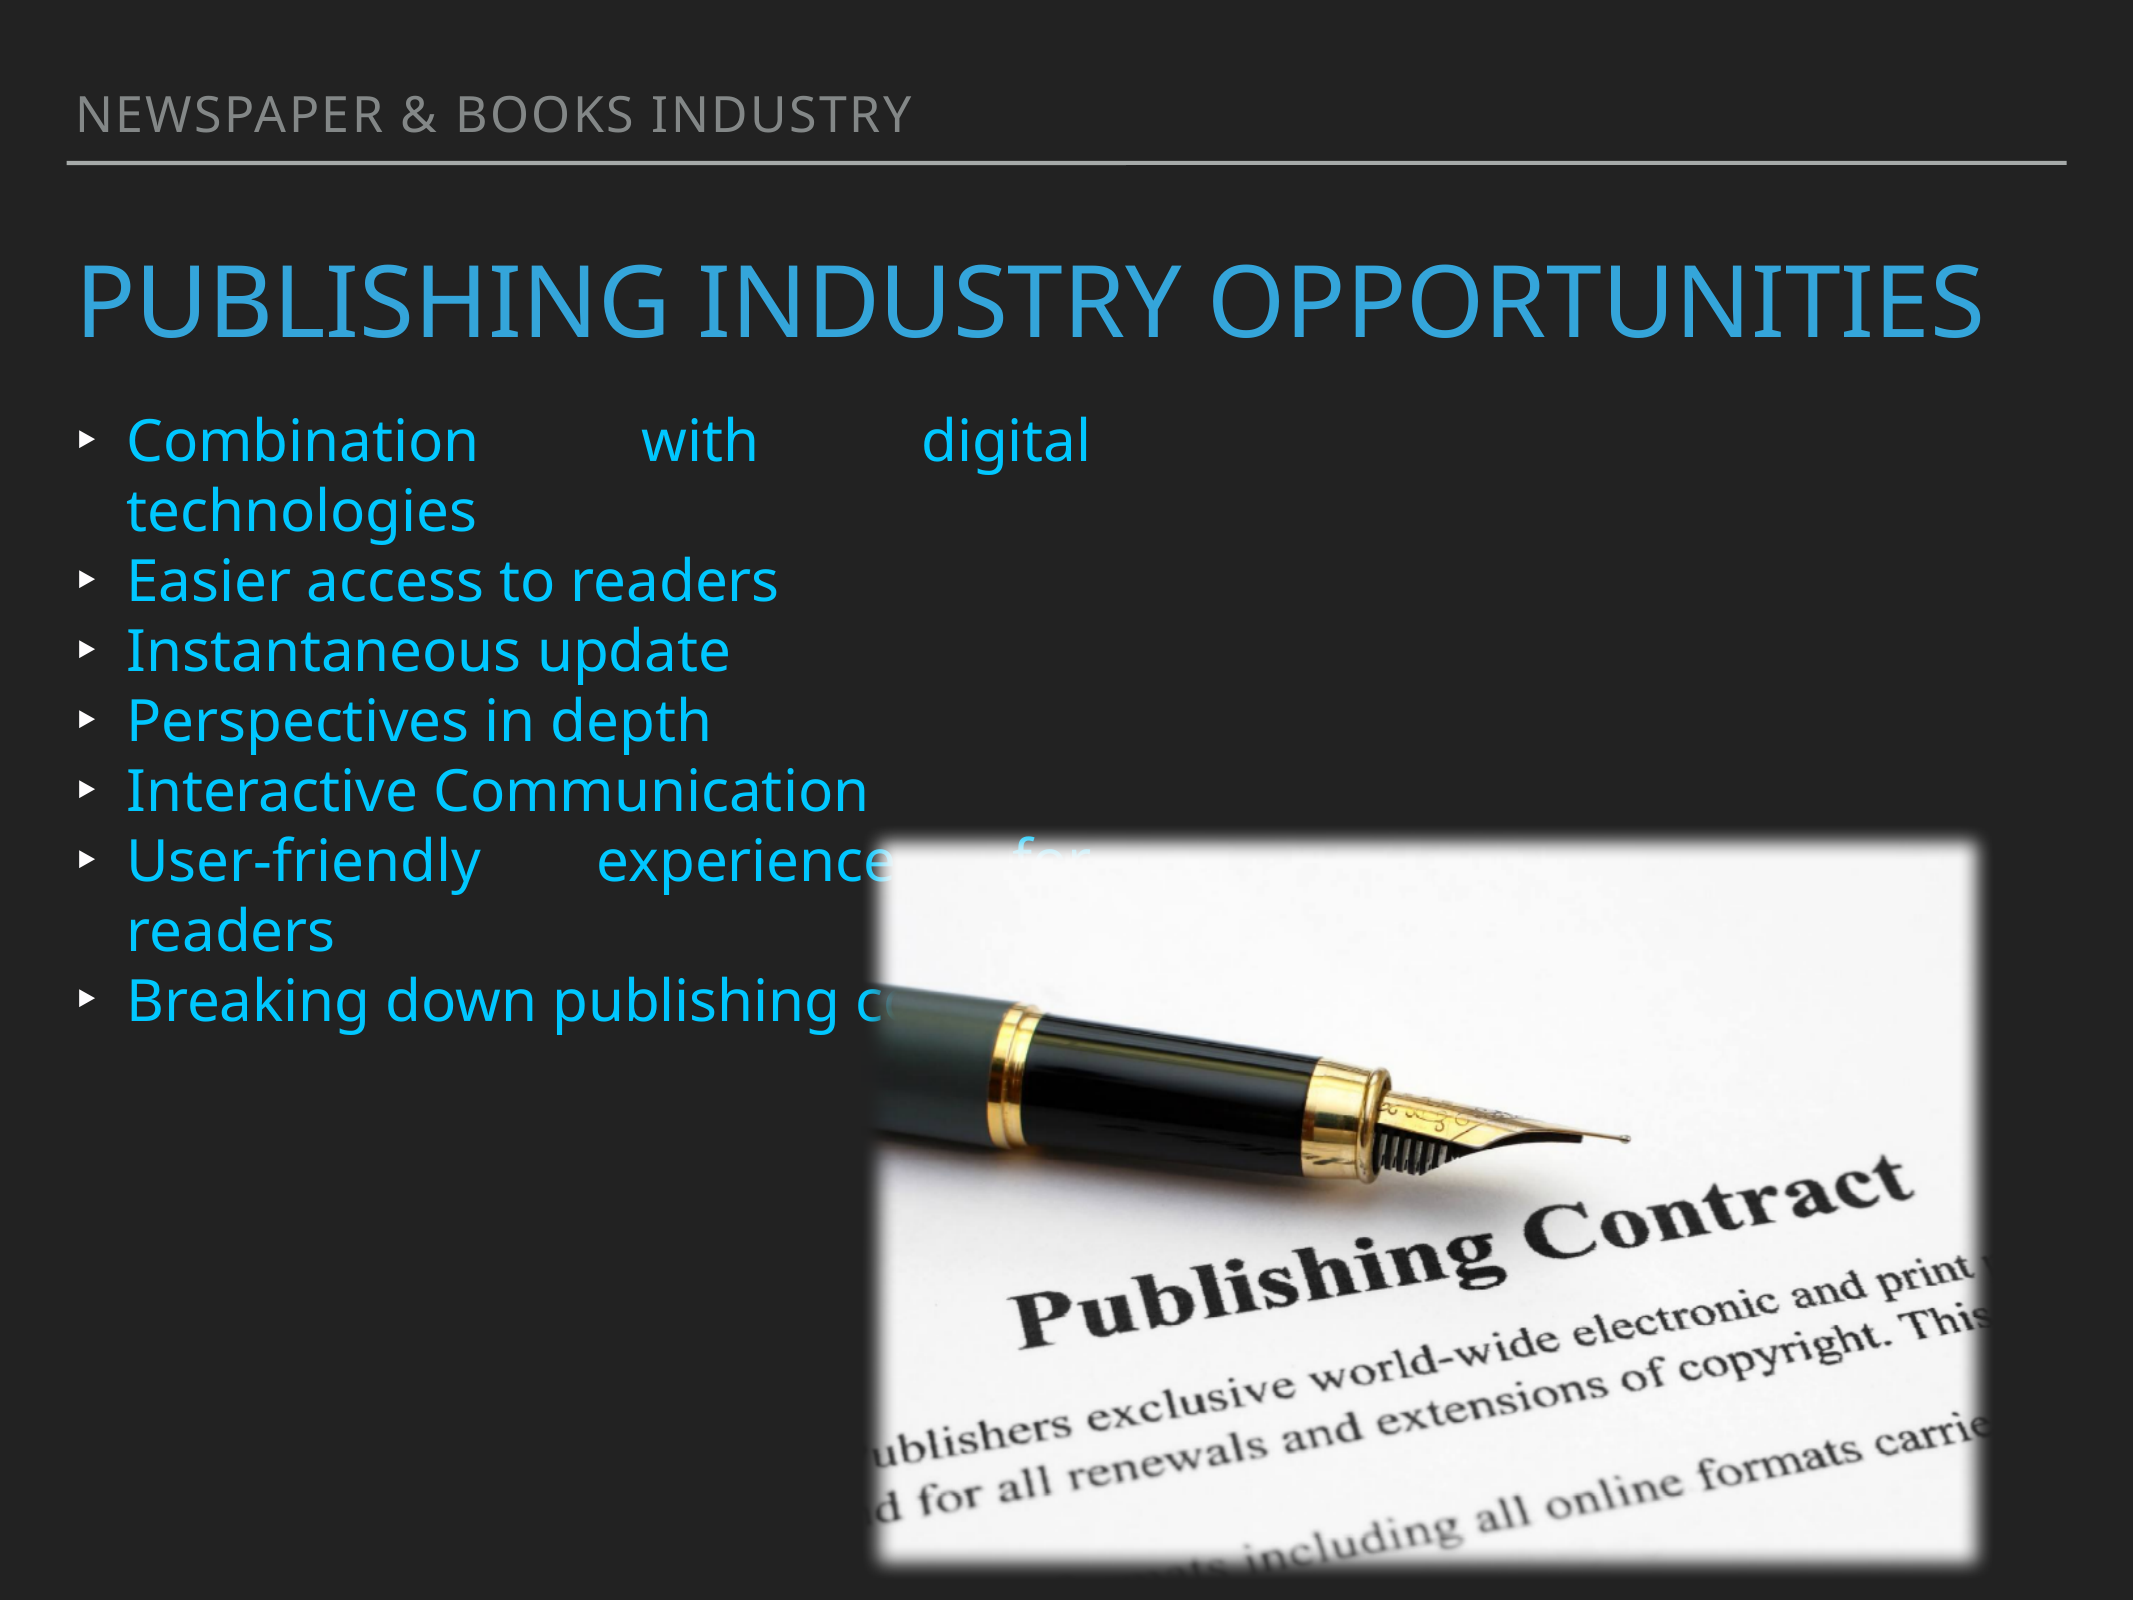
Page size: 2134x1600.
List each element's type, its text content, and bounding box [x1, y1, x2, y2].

title Publishing INDUSTRY Opportunities [66, 251, 2134, 372]
list newspaper & Books Industry [66, 84, 1901, 151]
picture [861, 824, 1996, 1581]
list Combination with digital technologies Easier access to readers Instantaneous update Perspectives in depth Interactive Communication User-friendly experience for readers Breaking down publishing cost [66, 394, 1101, 1059]
